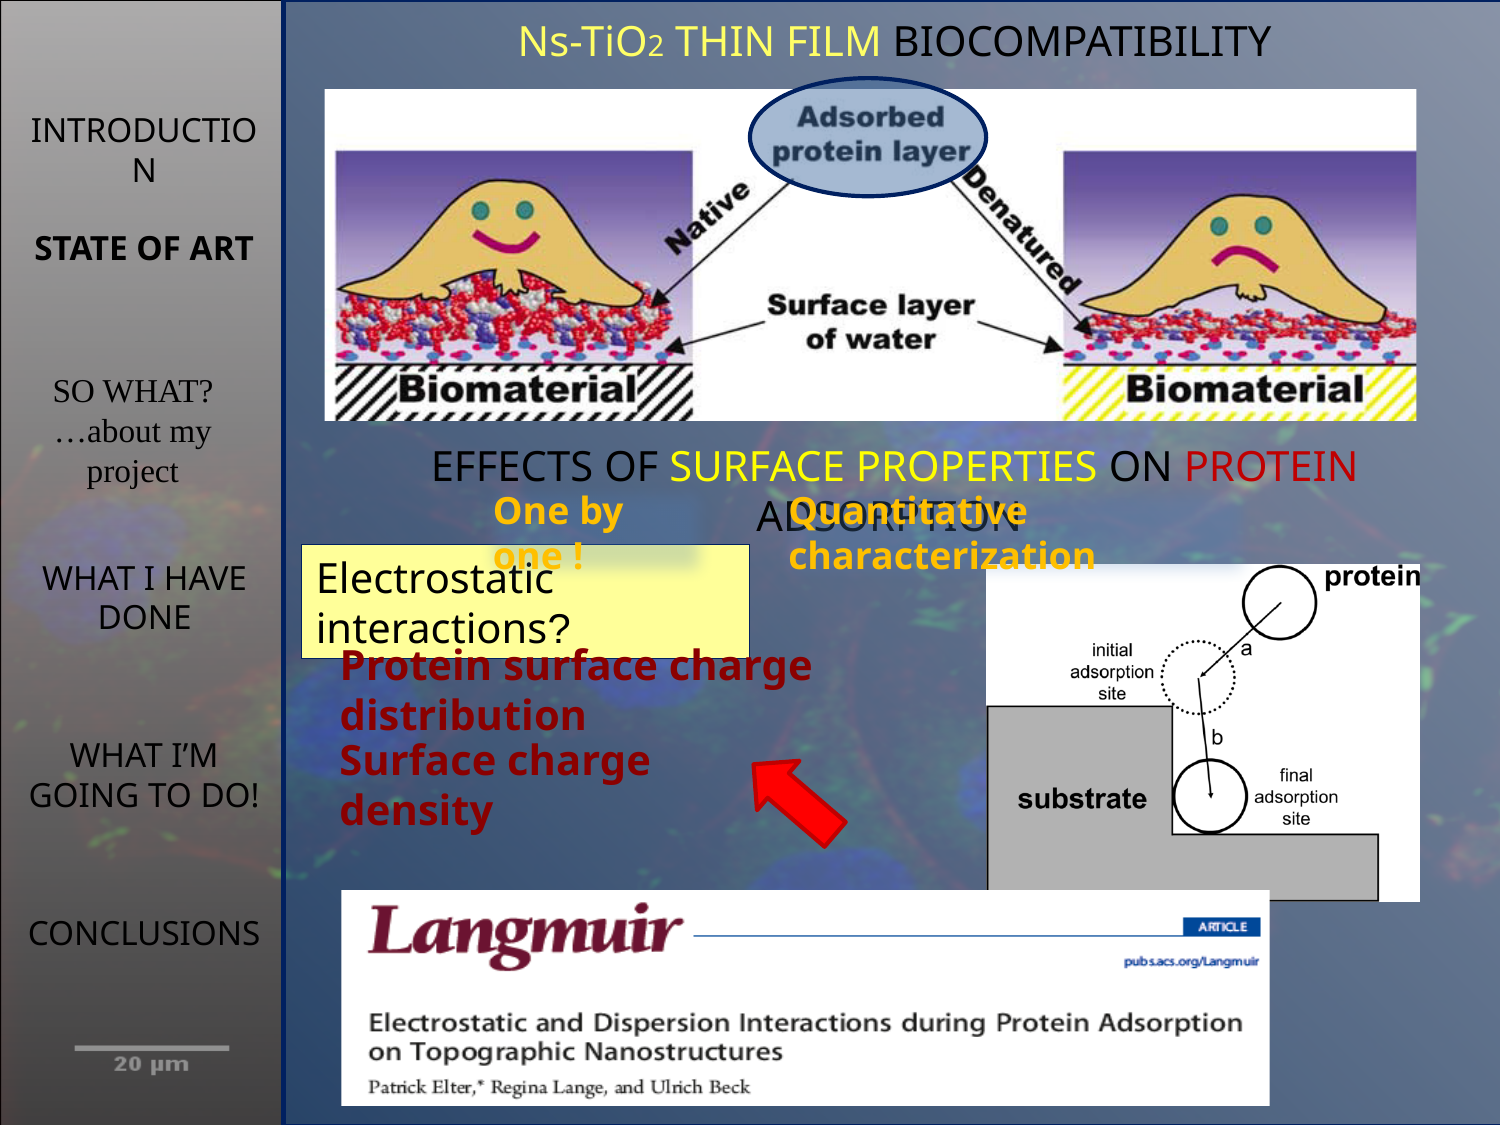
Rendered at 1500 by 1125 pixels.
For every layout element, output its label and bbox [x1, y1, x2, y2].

picture [324, 88, 1417, 421]
text_box [341, 563, 1421, 1107]
text_box [478, 479, 1259, 541]
text_box [0, 0, 1500, 1125]
